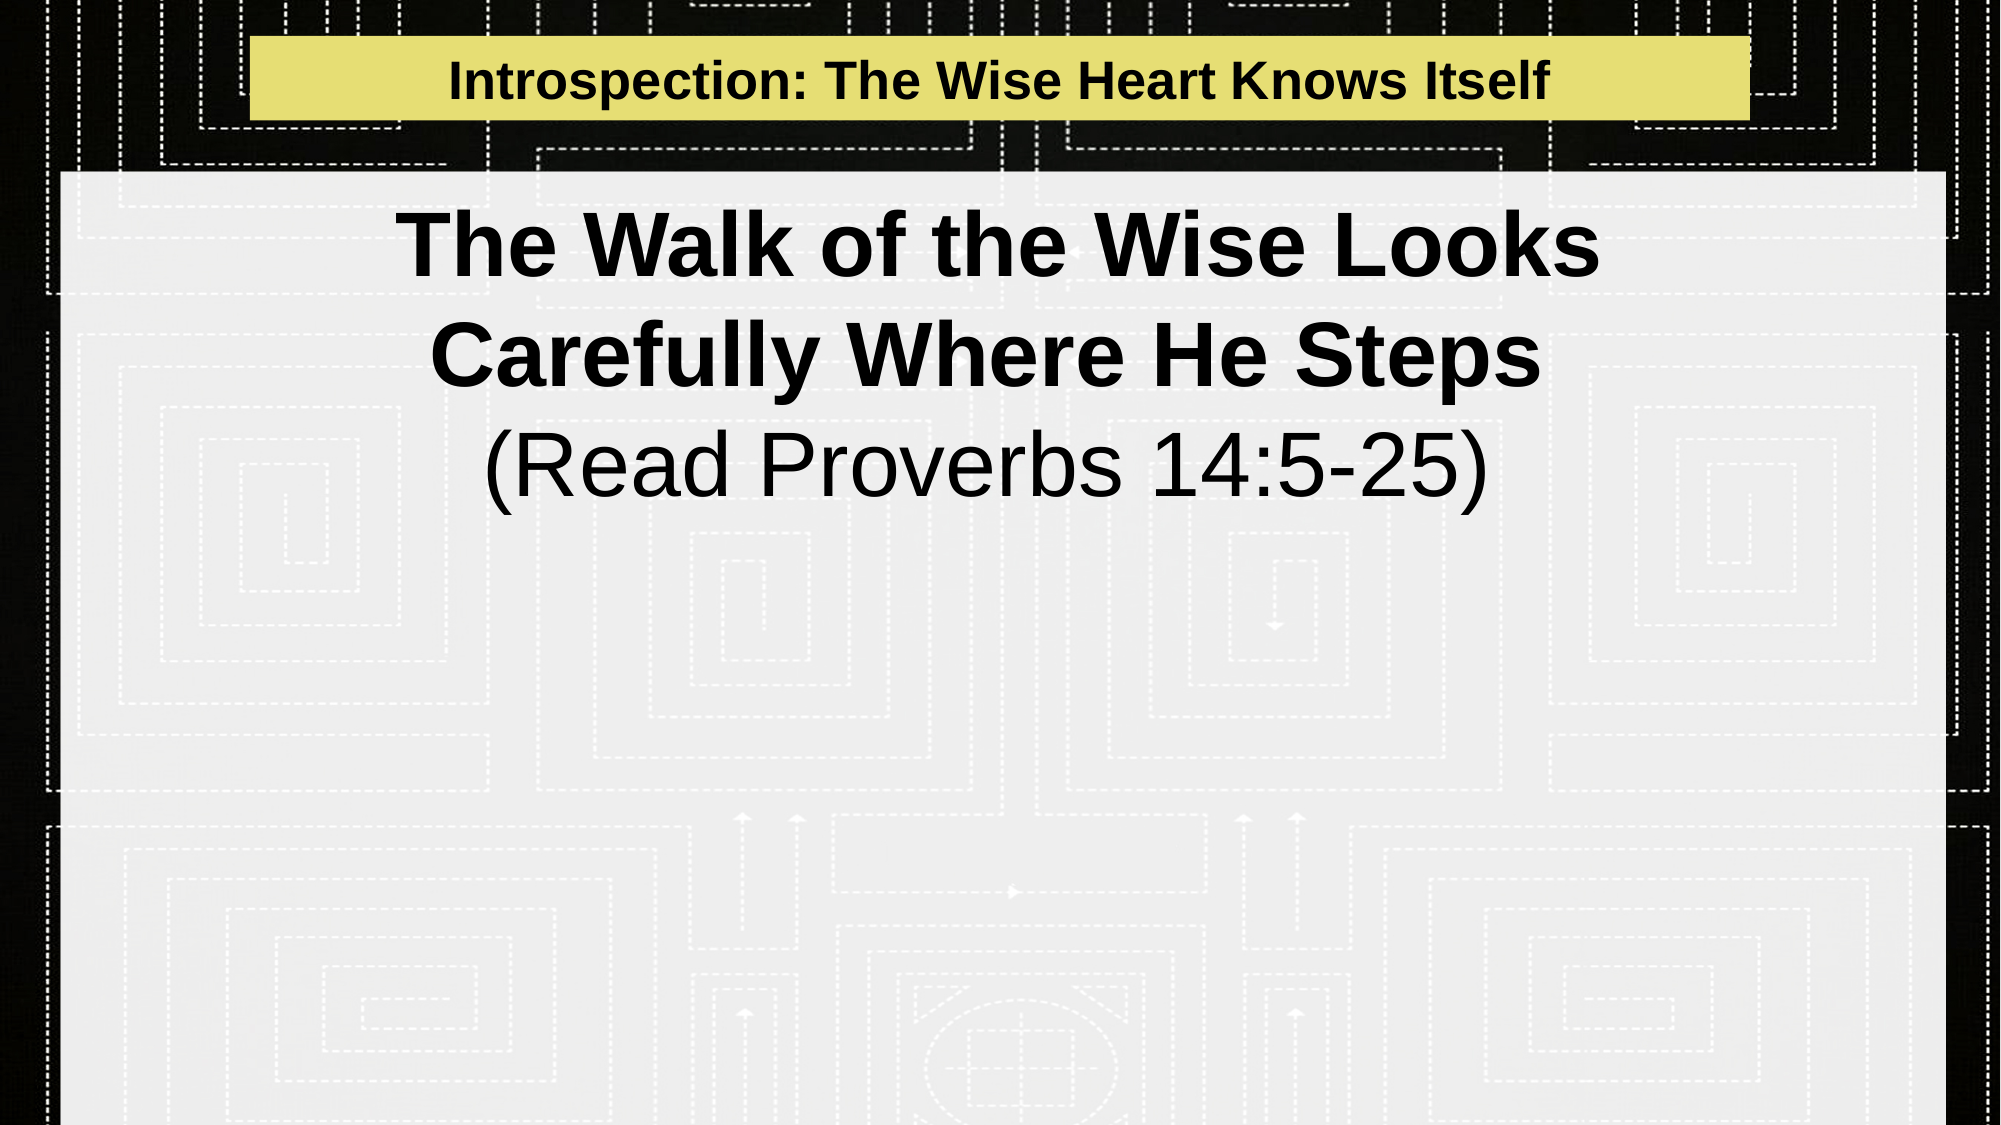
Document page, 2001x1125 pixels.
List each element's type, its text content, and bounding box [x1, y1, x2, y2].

text_box Introspection: The Wise Heart Knows Itself [249, 35, 1750, 121]
title The Walk of the Wise Looks Carefully Where He Steps (Read Proverbs 14:5-25) [324, 159, 1675, 541]
picture [0, 0, 2001, 1125]
